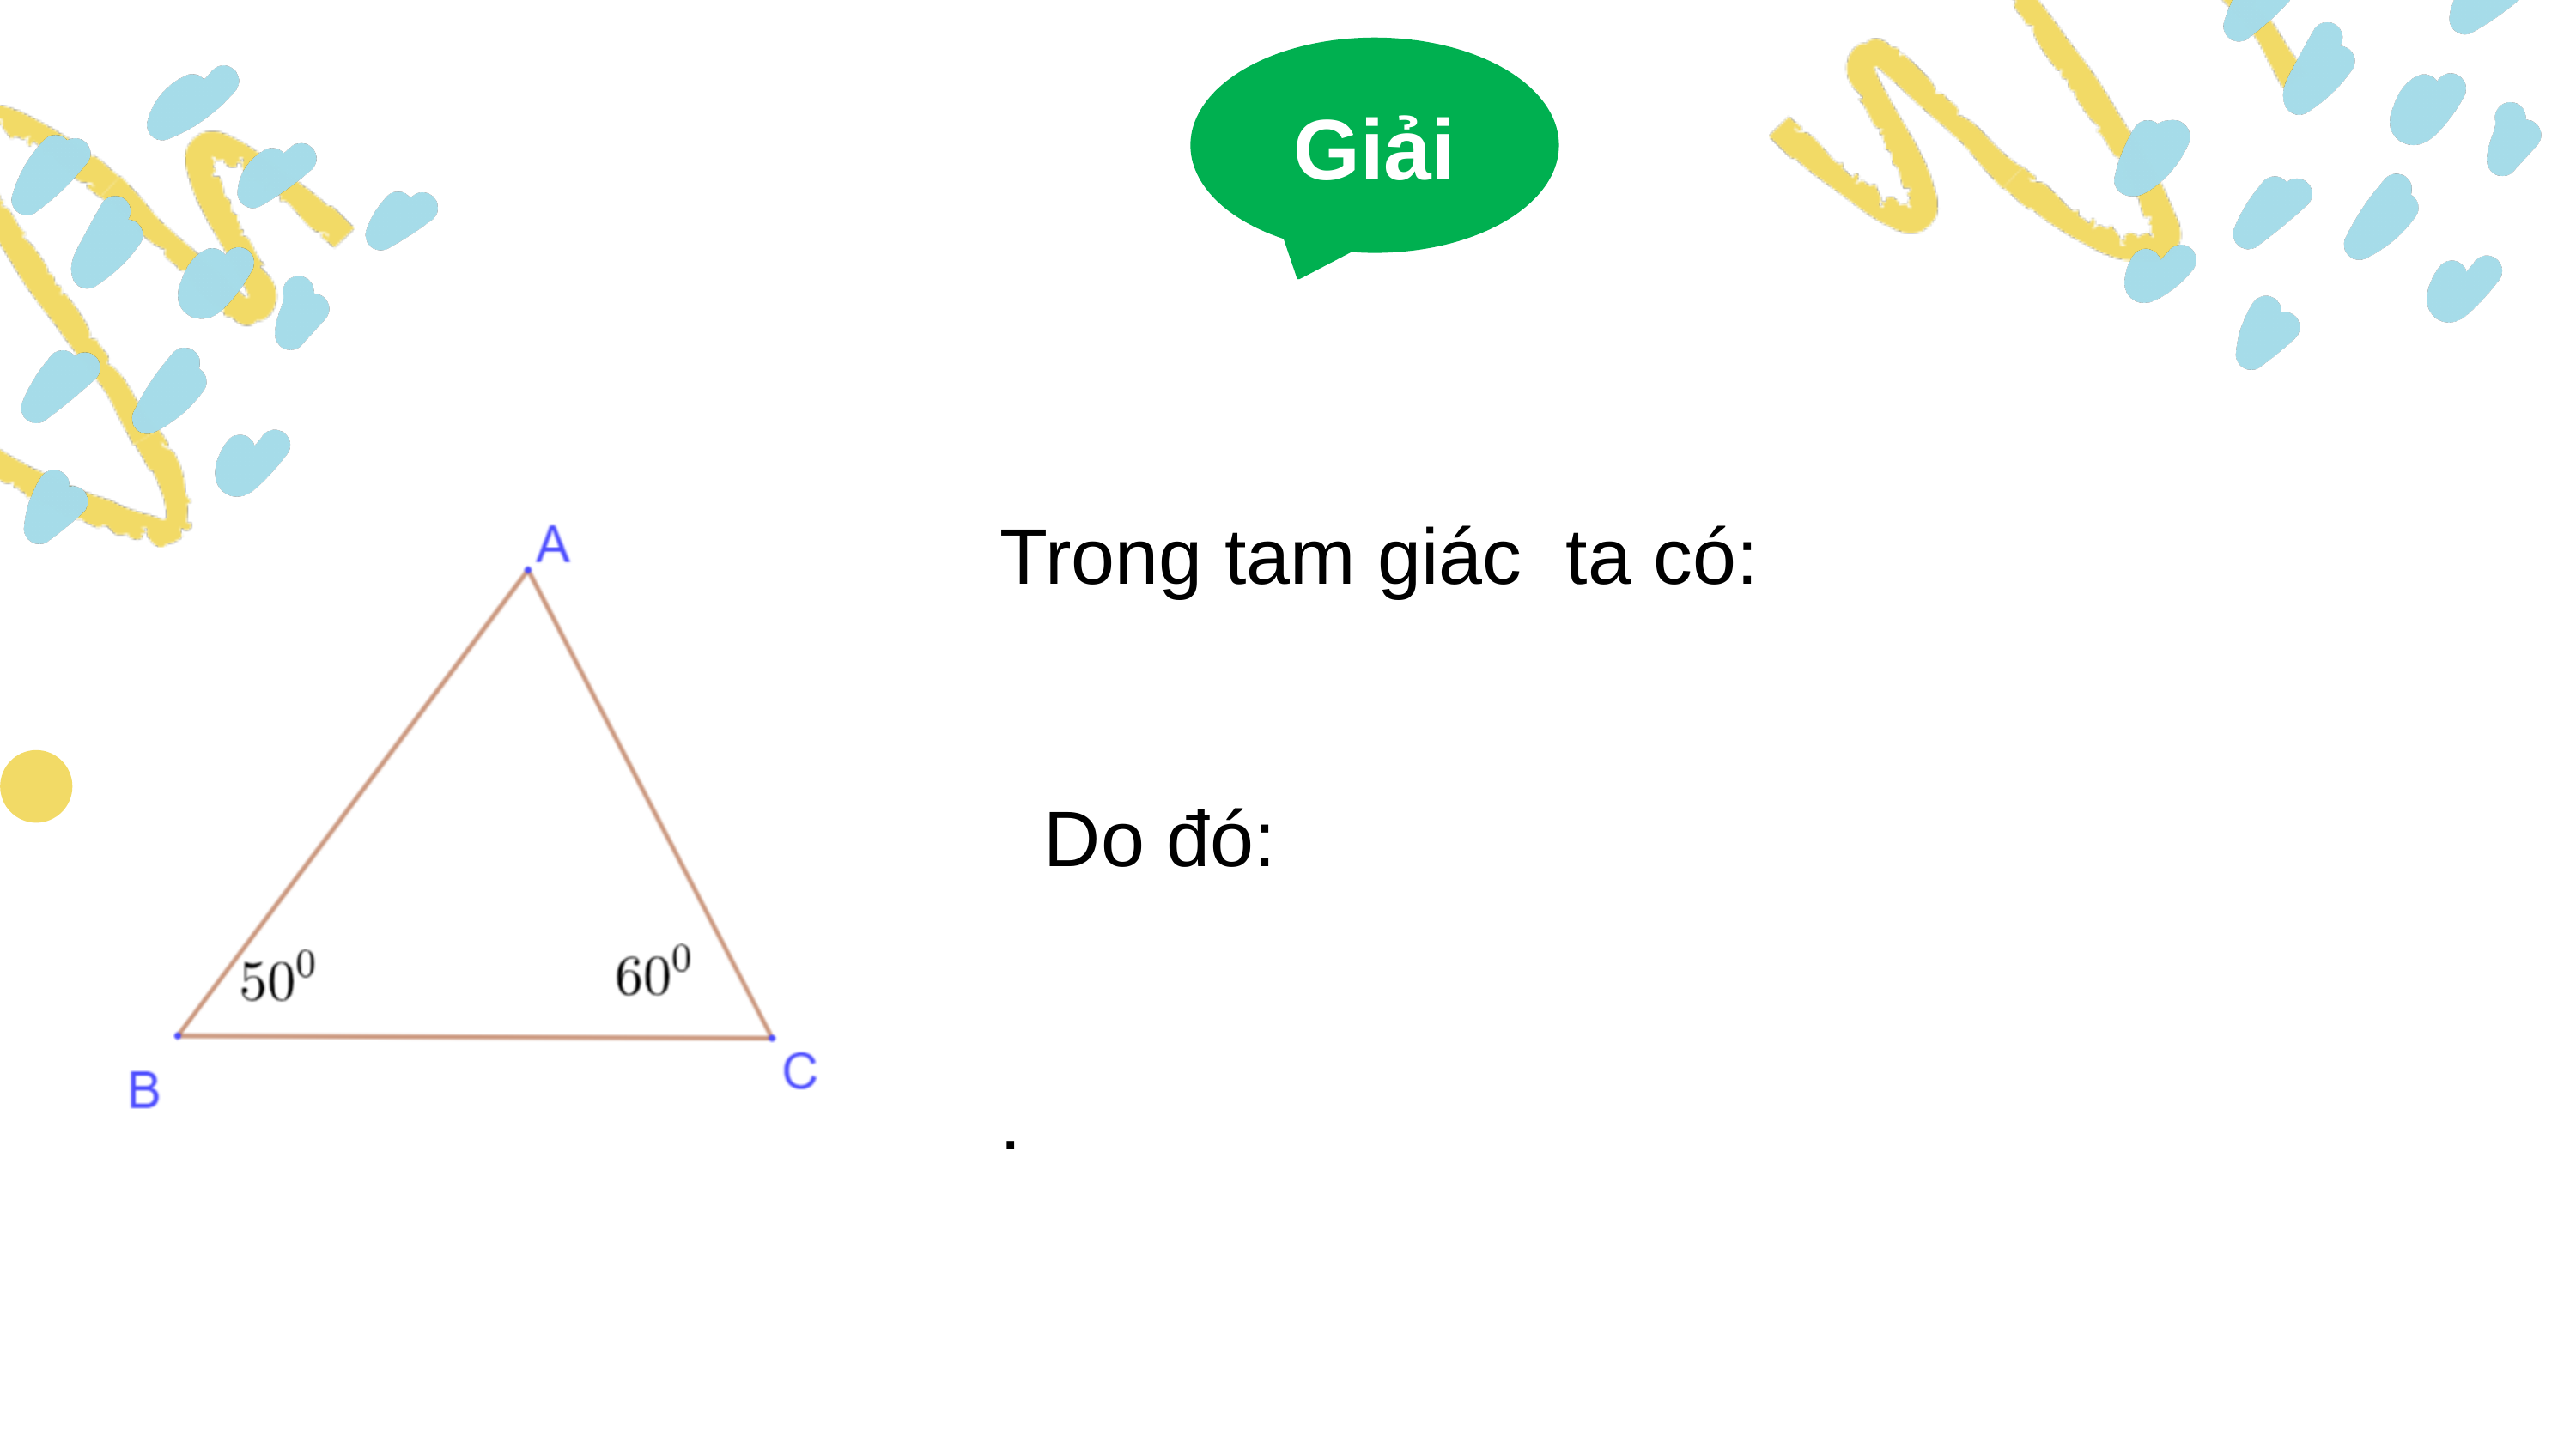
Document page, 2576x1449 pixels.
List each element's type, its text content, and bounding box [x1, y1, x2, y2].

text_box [0, 749, 73, 823]
text_box Giải [1190, 37, 1559, 280]
picture [1768, 0, 2576, 370]
picture [0, 65, 867, 1131]
